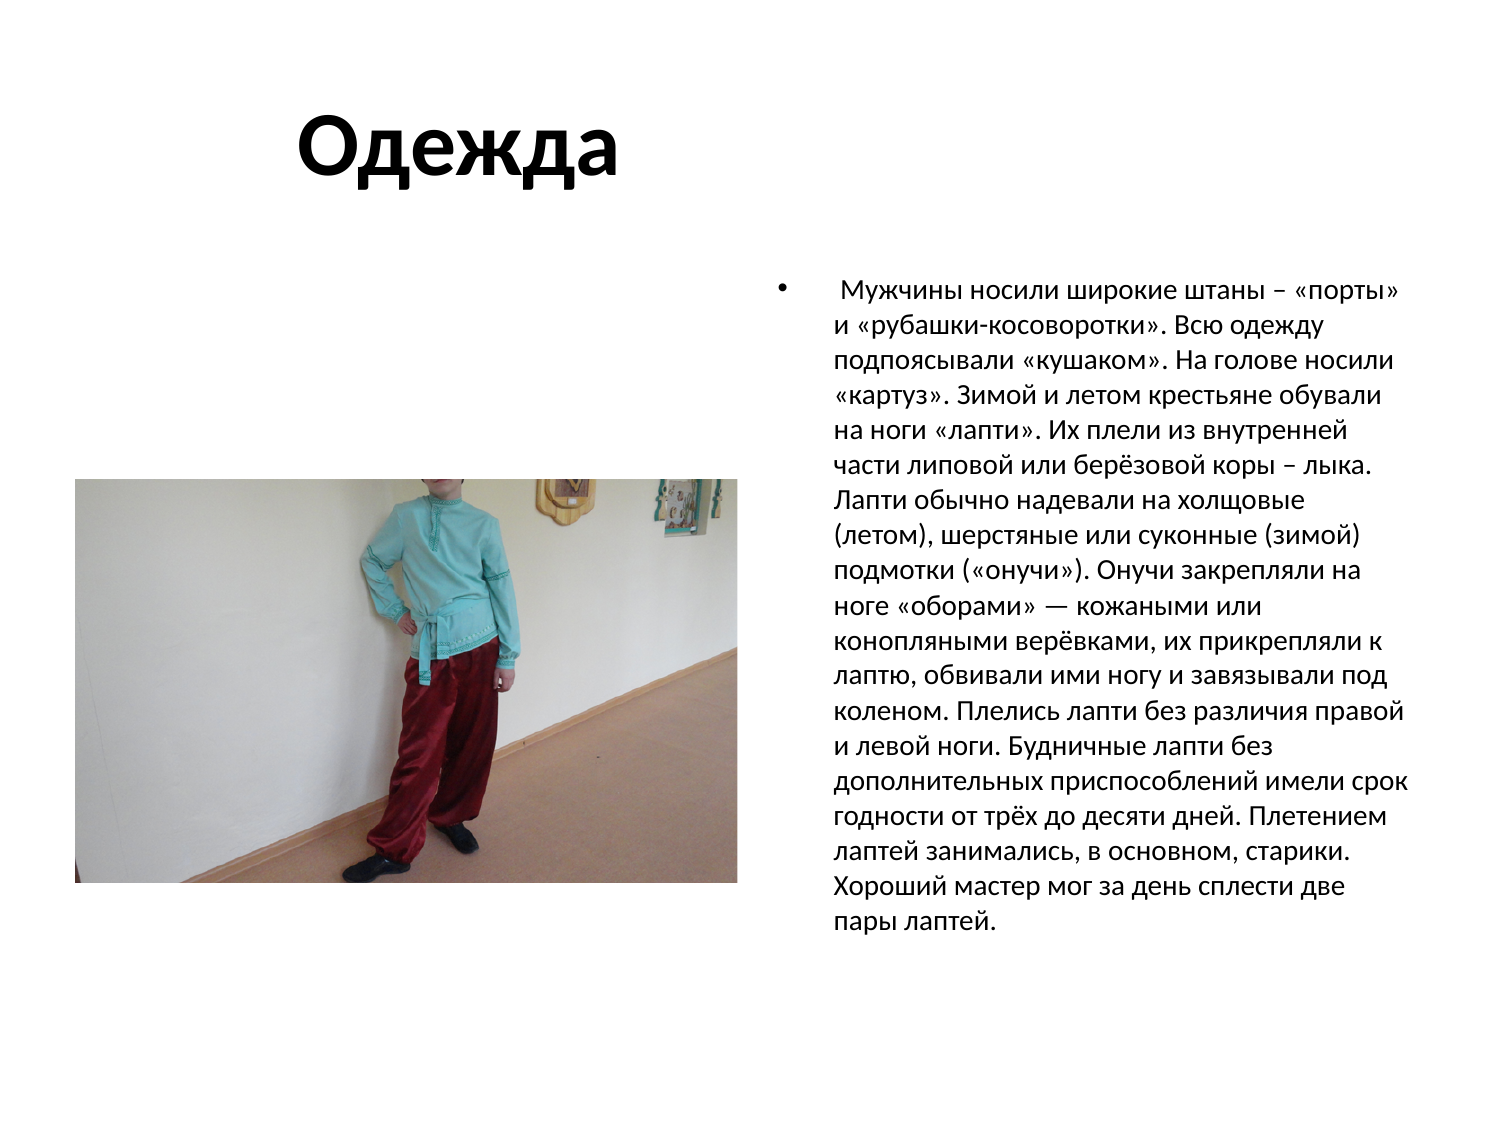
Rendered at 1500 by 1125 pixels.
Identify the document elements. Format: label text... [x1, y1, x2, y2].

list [74, 479, 738, 883]
title Одежда [75, 45, 1425, 233]
list Мужчины носили широкие штаны – «порты» и «рубашки-косоворотки». Всю одежду подпоясывали «кушаком». На голове носили «картуз». Зимой и летом крестьяне обували на ноги «лапти». Их плели из внутренней части липовой или берёзовой коры – лыка. Лапти обычно надевали на холщовые (летом), шерстяные или суконные (зимой) подмотки («онучи»). Онучи закрепляли на ноге «оборами» — кожаными или конопляными верёвками, их прикрепляли к лаптю, обвивали ими ногу и завязывали под коленом. Плелись лапти без различия правой и левой ноги. Будничные лапти без дополнительных приспособлений имели срок годности от трёх до десяти дней. Плетением лаптей занимались, в основном, старики. Хороший мастер мог за день сплести две пары лаптей. [762, 262, 1425, 1005]
